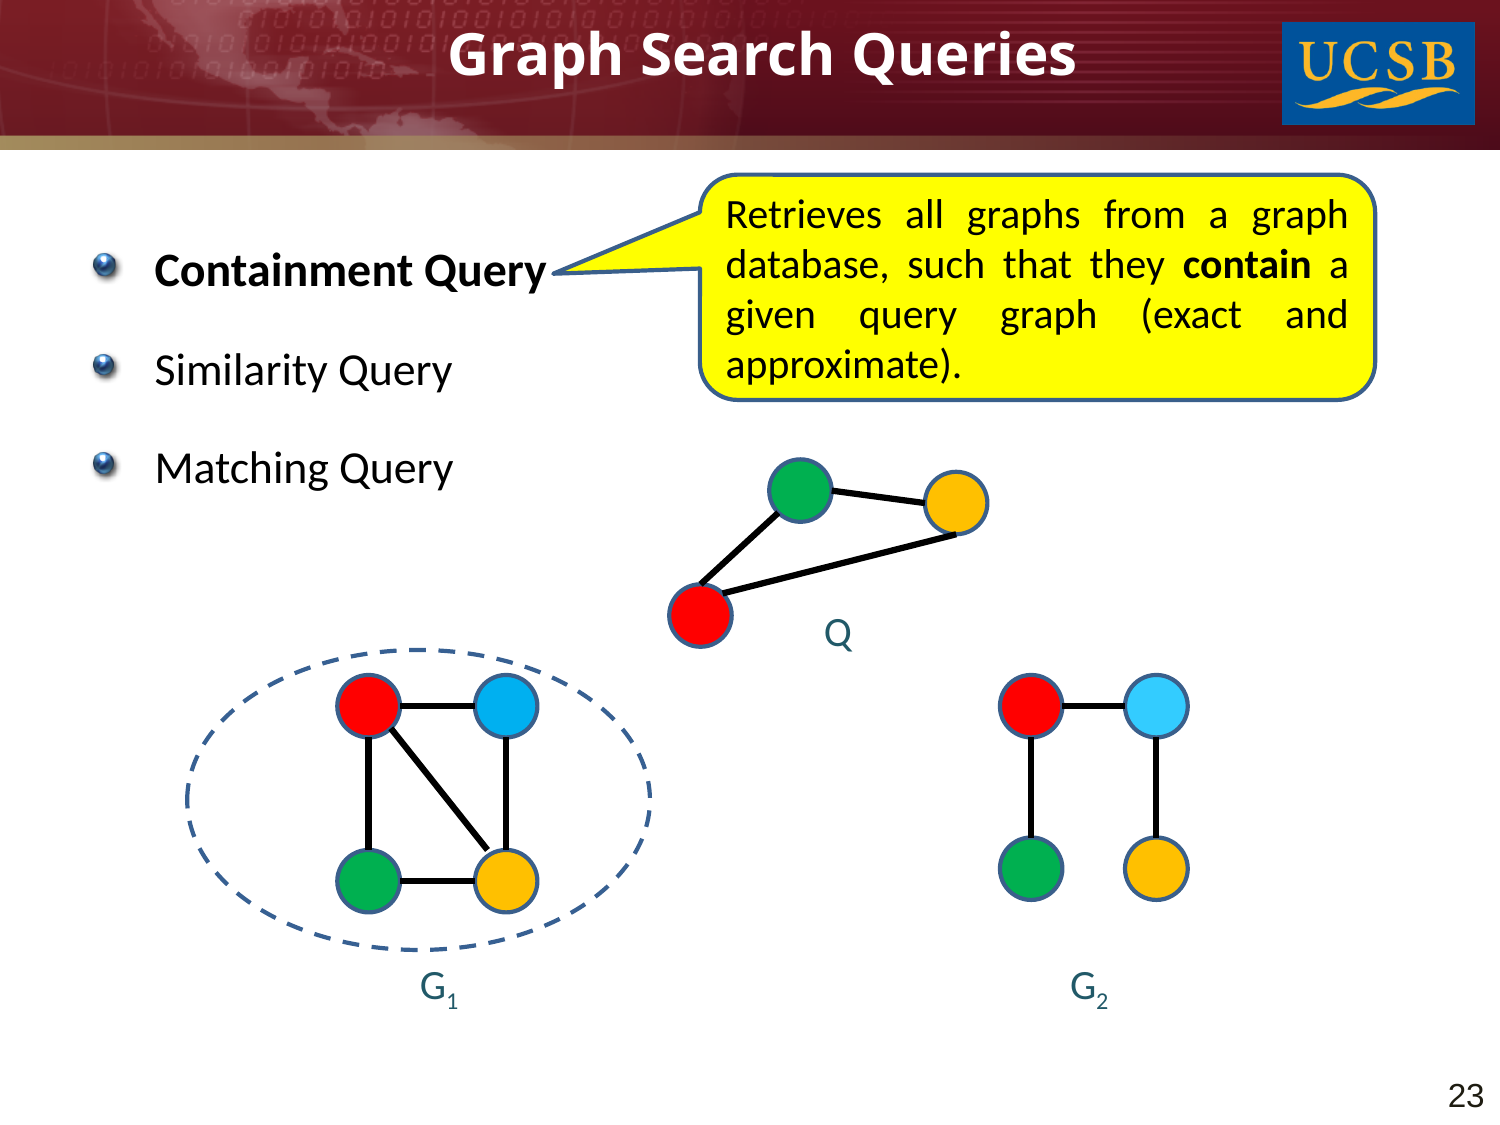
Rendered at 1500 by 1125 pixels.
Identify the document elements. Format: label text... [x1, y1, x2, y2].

text_box [767, 457, 834, 524]
picture [89, 351, 122, 384]
text_box [667, 582, 734, 649]
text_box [831, 490, 926, 504]
text_box G2 [1055, 950, 1124, 1022]
text_box [1123, 672, 1190, 740]
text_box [700, 512, 779, 585]
text_box [924, 469, 990, 537]
picture [89, 250, 124, 285]
list Containment Query Similarity Query Matching Query [74, 237, 1338, 900]
text_box [37, 162, 1500, 1125]
text_box [997, 835, 1065, 903]
text_box [997, 672, 1065, 740]
picture [0, 0, 1500, 150]
text_box Q [809, 602, 867, 662]
text_box Retrieves all graphs from a graph database, such that they contain a given query graph (exact and approximate). [551, 172, 1378, 403]
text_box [722, 534, 957, 594]
text_box [185, 647, 653, 953]
picture [89, 449, 122, 483]
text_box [390, 728, 488, 851]
title Graph Search Queries [150, 0, 1376, 113]
text_box G1 [404, 950, 474, 1022]
text_box [1122, 835, 1190, 903]
